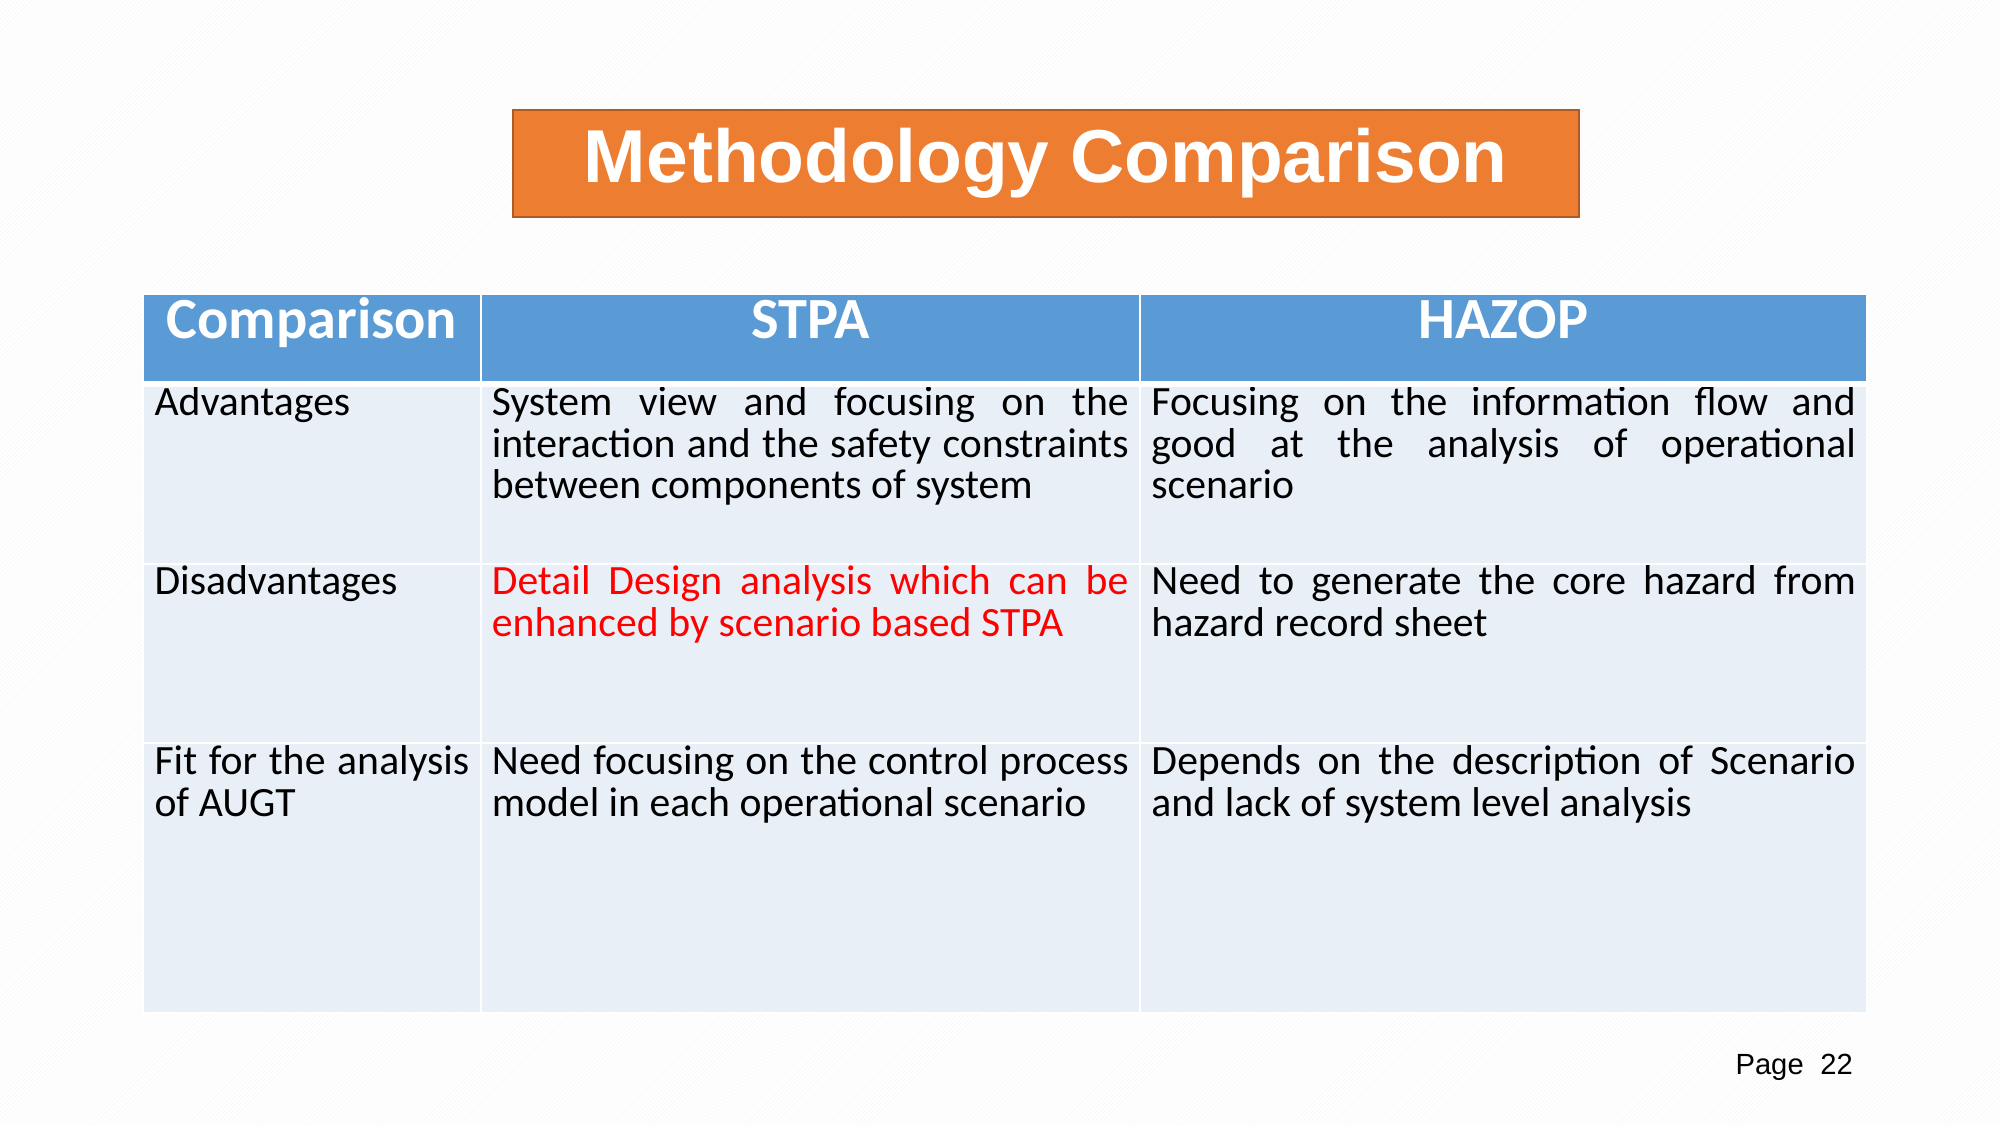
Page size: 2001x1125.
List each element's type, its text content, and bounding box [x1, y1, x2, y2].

table_cell System view and focusing on the interaction and the safety constraints between components of system [482, 387, 1139, 563]
table_cell Focusing on the information flow and good at the analysis of operational scenario [1141, 387, 1866, 563]
table_header STPA [482, 295, 1139, 381]
table_header HAZOP [1141, 295, 1866, 381]
title Methodology Comparison [512, 109, 1580, 218]
table_cell Need to generate the core hazard from hazard record sheet [1141, 565, 1866, 742]
table_cell Detail Design analysis which can be enhanced by scenario based STPA [482, 565, 1139, 742]
table_header Comparison [144, 295, 480, 381]
table_cell Need focusing on the control process model in each operational scenario [482, 744, 1139, 1012]
table_cell Disadvantages [144, 565, 480, 742]
table_cell Depends on the description of Scenario and lack of system level analysis [1141, 744, 1866, 1012]
slide_number Page 22 [1720, 1038, 1932, 1099]
table_cell Fit for the analysis of AUGT [144, 744, 480, 1012]
table_cell Advantages [144, 387, 480, 563]
